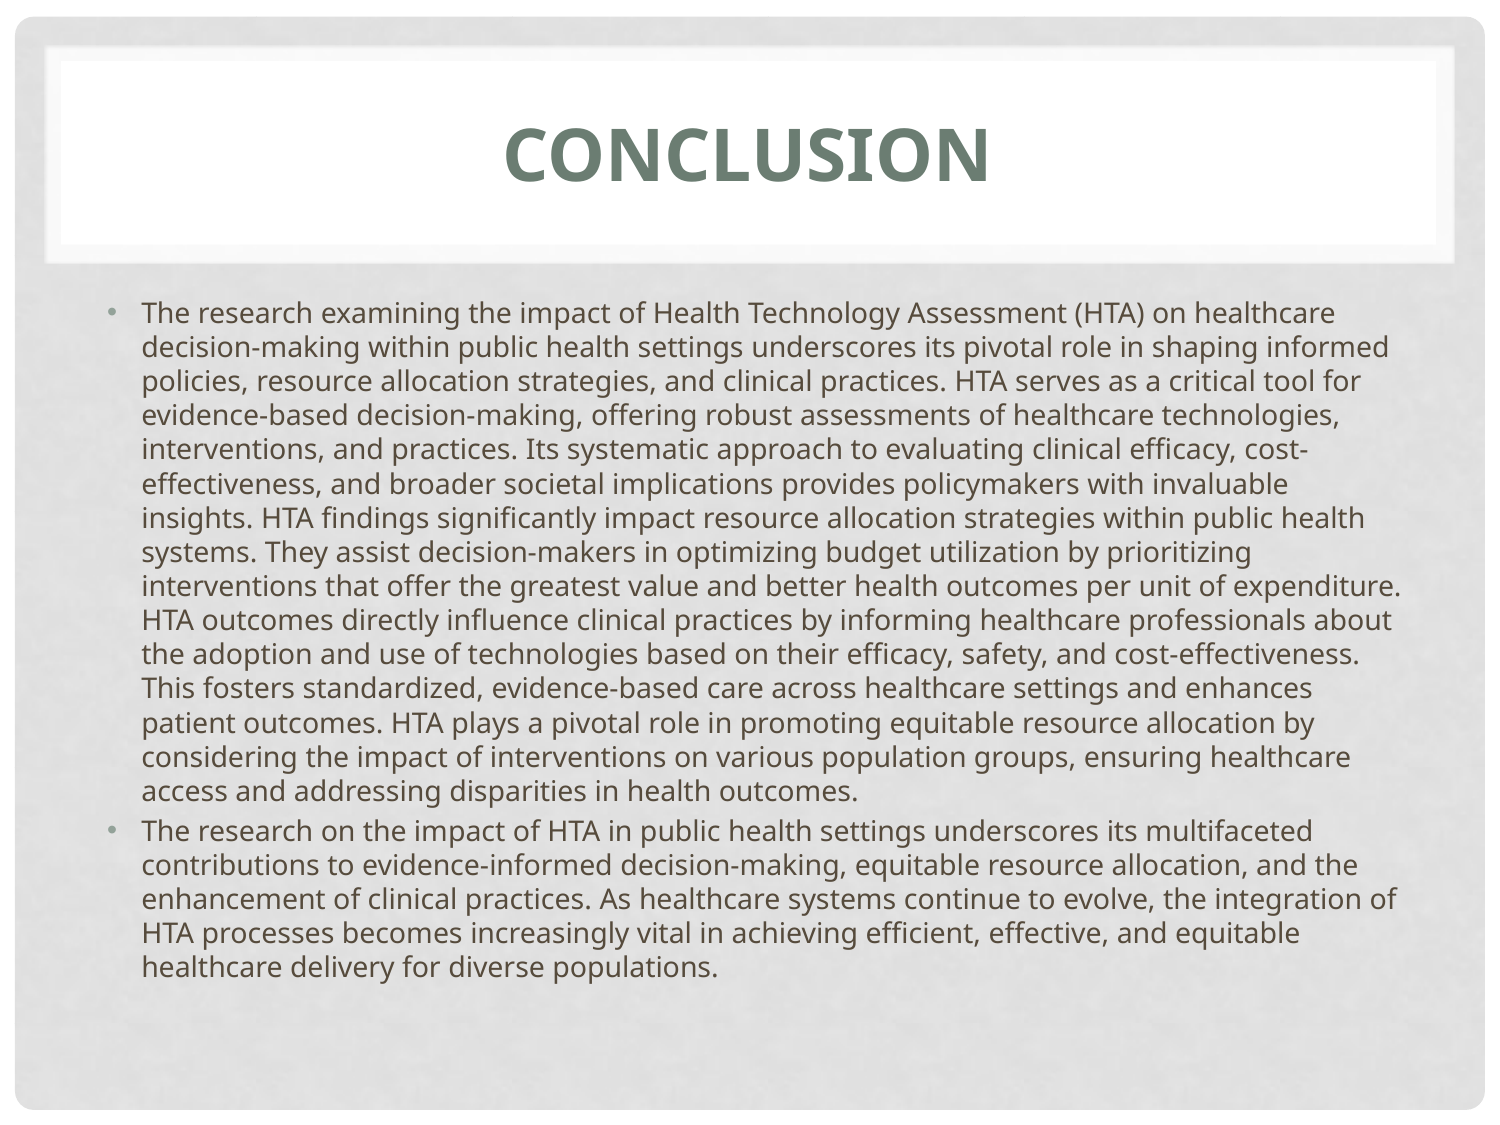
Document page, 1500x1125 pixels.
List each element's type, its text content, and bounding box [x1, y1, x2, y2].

title CONCLUSION [69, 66, 1425, 238]
list The research examining the impact of Health Technology Assessment (HTA) on healthcare decision-making within public health settings underscores its pivotal role in shaping informed policies, resource allocation strategies, and clinical practices. HTA serves as a critical tool for evidence-based decision-making, offering robust assessments of healthcare technologies, interventions, and practices. Its systematic approach to evaluating clinical efficacy, cost-effectiveness, and broader societal implications provides policymakers with invaluable insights. HTA findings significantly impact resource allocation strategies within public health systems. They assist decision-makers in optimizing budget utilization by prioritizing interventions that offer the greatest value and better health outcomes per unit of expenditure. HTA outcomes directly influence clinical practices by informing healthcare professionals about the adoption and use of technologies based on their efficacy, safety, and cost-effectiveness. This fosters standardized, evidence-based care across healthcare settings and enhances patient outcomes. HTA plays a pivotal role in promoting equitable resource allocation by considering the impact of interventions on various population groups, ensuring healthcare access and addressing disparities in health outcomes. The research on the impact of HTA in public health settings underscores its multifaceted contributions to evidence-informed decision-making, equitable resource allocation, and the enhancement of clinical practices. As healthcare systems continue to evolve, the integration of HTA processes becomes increasingly vital in achieving efficient, effective, and equitable healthcare delivery for diverse populations. [75, 287, 1425, 1005]
